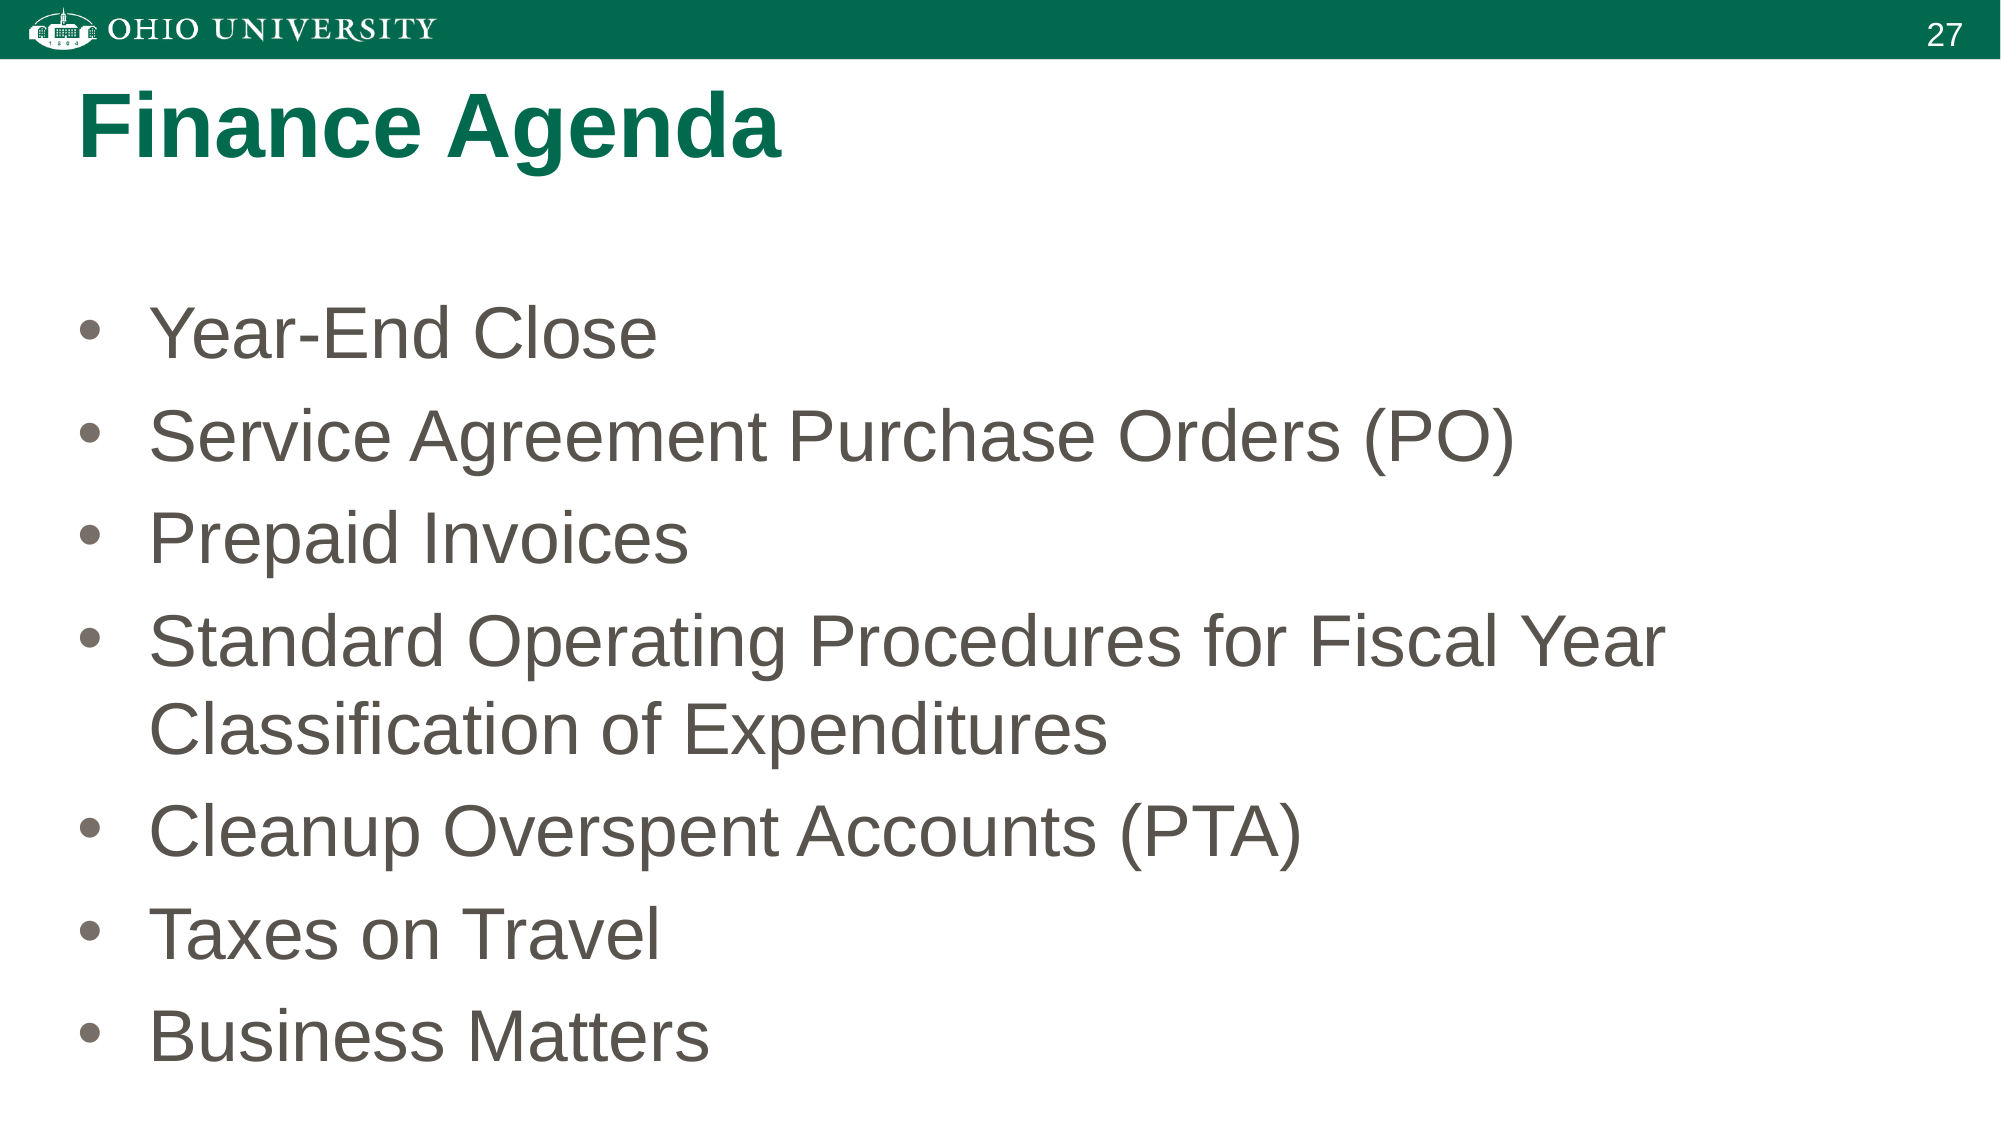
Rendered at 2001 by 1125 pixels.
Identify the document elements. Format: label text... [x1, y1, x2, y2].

list Finance Agenda [62, 58, 1937, 278]
picture [0, 0, 2001, 1125]
list Year-End Close Service Agreement Purchase Orders (PO) Prepaid Invoices Standard Operating Procedures for Fiscal Year Classification of Expenditures Cleanup Overspent Accounts (PTA) Taxes on Travel Business Matters [62, 278, 1937, 1091]
